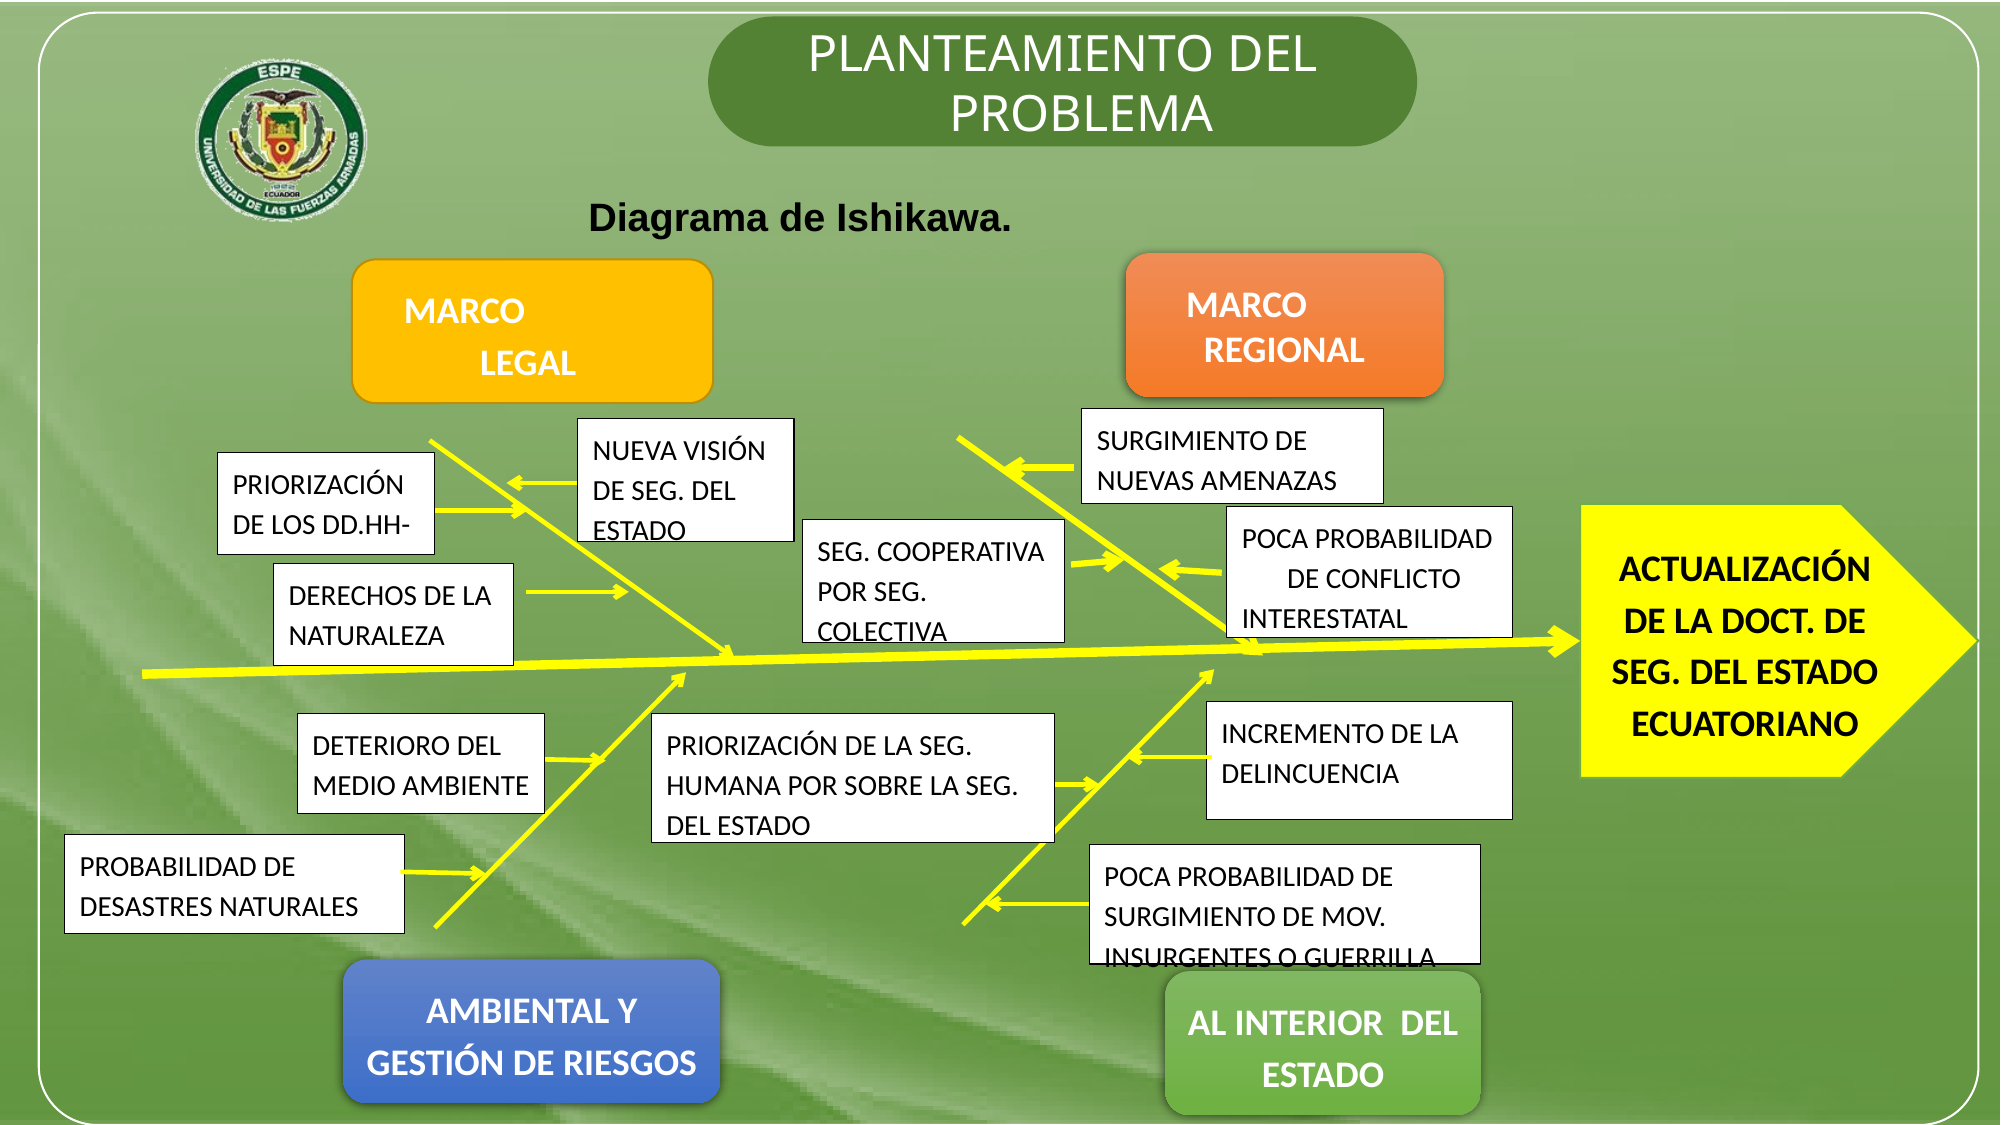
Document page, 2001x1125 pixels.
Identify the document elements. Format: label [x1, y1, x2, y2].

text_box [429, 440, 735, 659]
text_box [1070, 559, 1125, 565]
text_box [1158, 568, 1222, 573]
text_box [434, 672, 687, 928]
text_box [142, 640, 1581, 675]
text_box [962, 669, 1215, 925]
text_box [957, 437, 1263, 656]
picture [0, 2, 2000, 1125]
